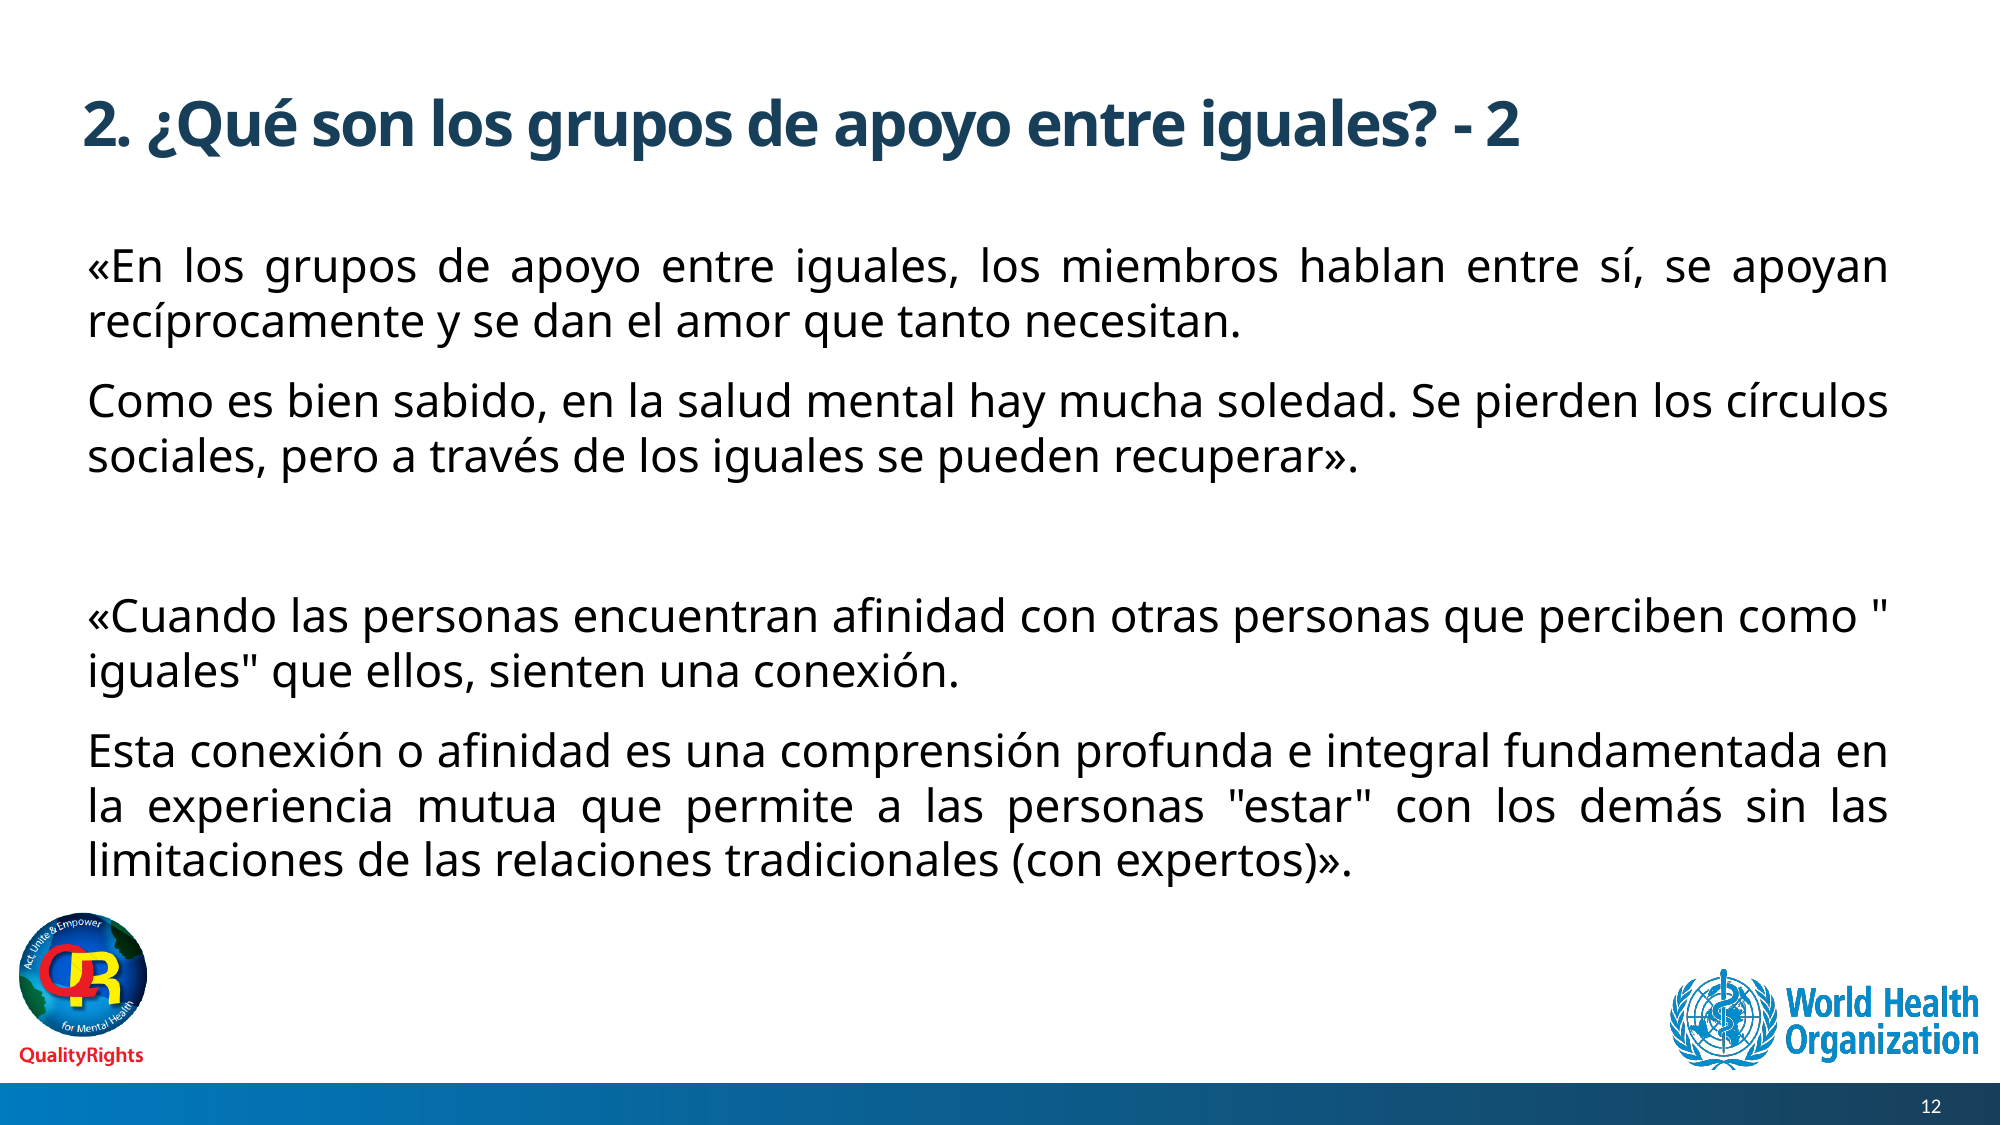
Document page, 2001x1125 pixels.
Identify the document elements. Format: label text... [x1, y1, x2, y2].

picture [1747, 1019, 1758, 1041]
picture [1758, 1004, 1765, 1035]
picture [1698, 1047, 1750, 1060]
picture [1704, 1019, 1711, 1031]
picture [1689, 993, 1706, 1016]
picture [1744, 1003, 1751, 1016]
title 2. ¿Qué son los grupos de apoyo entre iguales? - 2 [67, 83, 1674, 154]
picture [1701, 979, 1721, 992]
picture [1727, 980, 1742, 987]
picture [1742, 1019, 1751, 1034]
picture [1706, 1038, 1722, 1046]
picture [1701, 1042, 1722, 1054]
picture [1692, 1031, 1700, 1042]
picture [1738, 1019, 1744, 1030]
list «En los grupos de apoyo entre iguales, los miembros hablan entre sí, se apoyan recíprocamente y se dan el amor que tanto necesitan. Como es bien sabido, en la salud mental hay mucha soledad. Se pierden los círculos sociales, pero a través de los iguales se pueden recuperar». «Cuando las personas encuentran afinidad con otras personas que perciben como " iguales" que ellos, sienten una conexión. Esta conexión o afinidad es una comprensión profunda e integral fundamentada en la experiencia mutua que permite a las personas "estar" con los demás sin las limitaciones de las relaciones tradicionales (con expertos)». [72, 229, 1906, 968]
picture [1958, 1000, 1962, 1012]
picture [1670, 969, 1721, 1047]
picture [1704, 1004, 1712, 1015]
picture [1711, 1031, 1722, 1038]
picture [1747, 992, 1758, 1016]
picture [1711, 995, 1721, 1004]
picture [1670, 1030, 1715, 1070]
picture [1725, 1042, 1747, 1054]
picture [0, 895, 162, 1080]
picture [1727, 969, 1978, 1070]
picture [1716, 1064, 1731, 1070]
